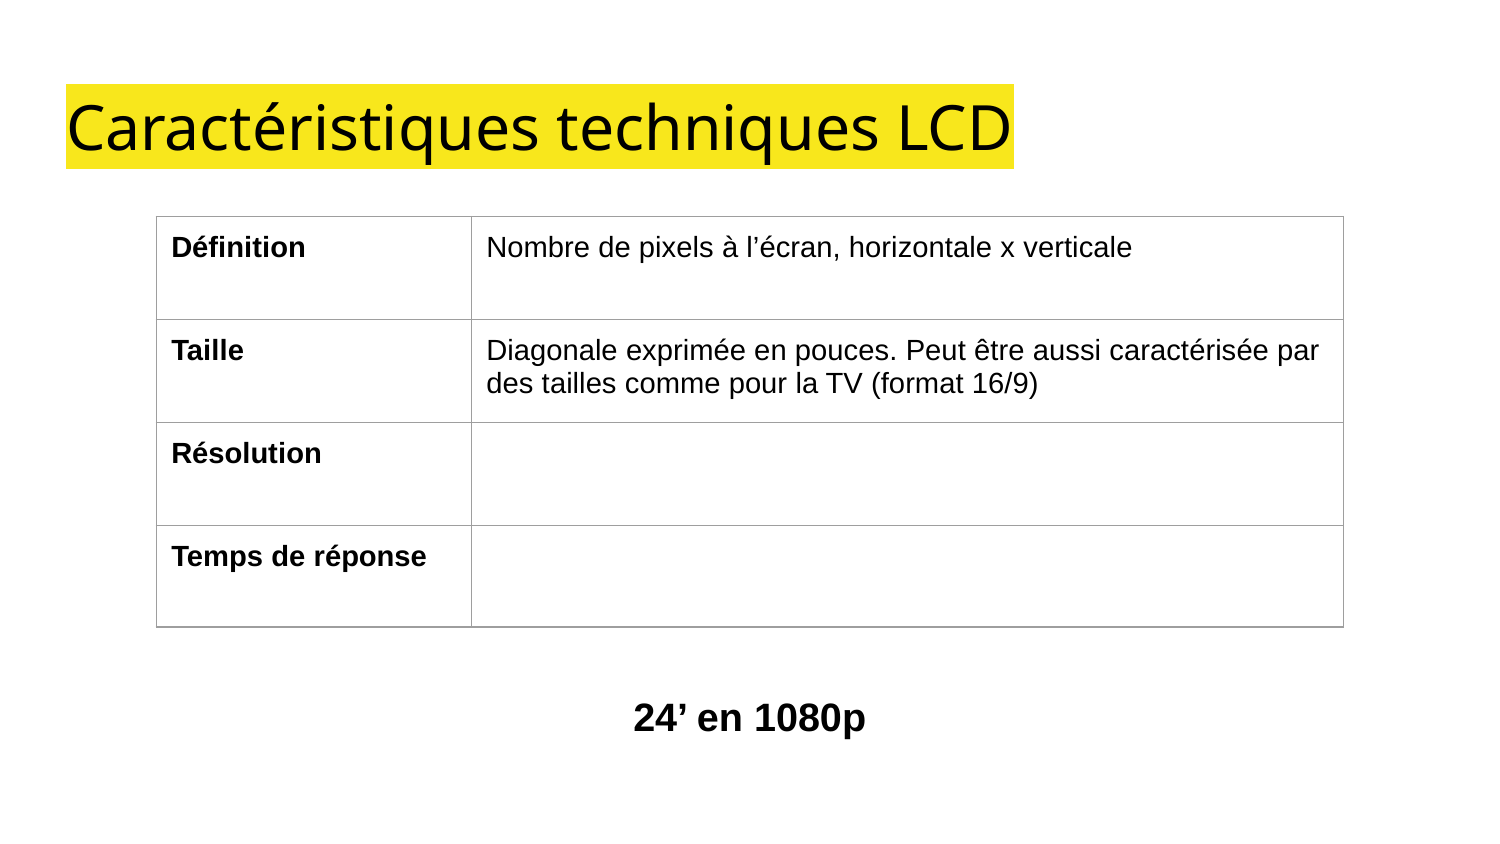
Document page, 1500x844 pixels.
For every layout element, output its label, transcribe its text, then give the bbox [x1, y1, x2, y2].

table_cell [472, 526, 1343, 626]
table_cell Résolution [157, 423, 471, 525]
table_cell [472, 423, 1343, 525]
text_box 24’ en 1080p [354, 676, 1146, 803]
table_header Définition [157, 217, 471, 319]
title Caractéristiques techniques LCD [51, 72, 1449, 167]
table_header Nombre de pixels à l’écran, horizontale x verticale [472, 217, 1343, 319]
table_cell Diagonale exprimée en pouces. Peut être aussi caractérisée par des tailles comme pour la TV (format 16/9) [472, 320, 1343, 422]
table_cell Taille [157, 320, 471, 422]
table_cell Temps de réponse [157, 526, 471, 626]
